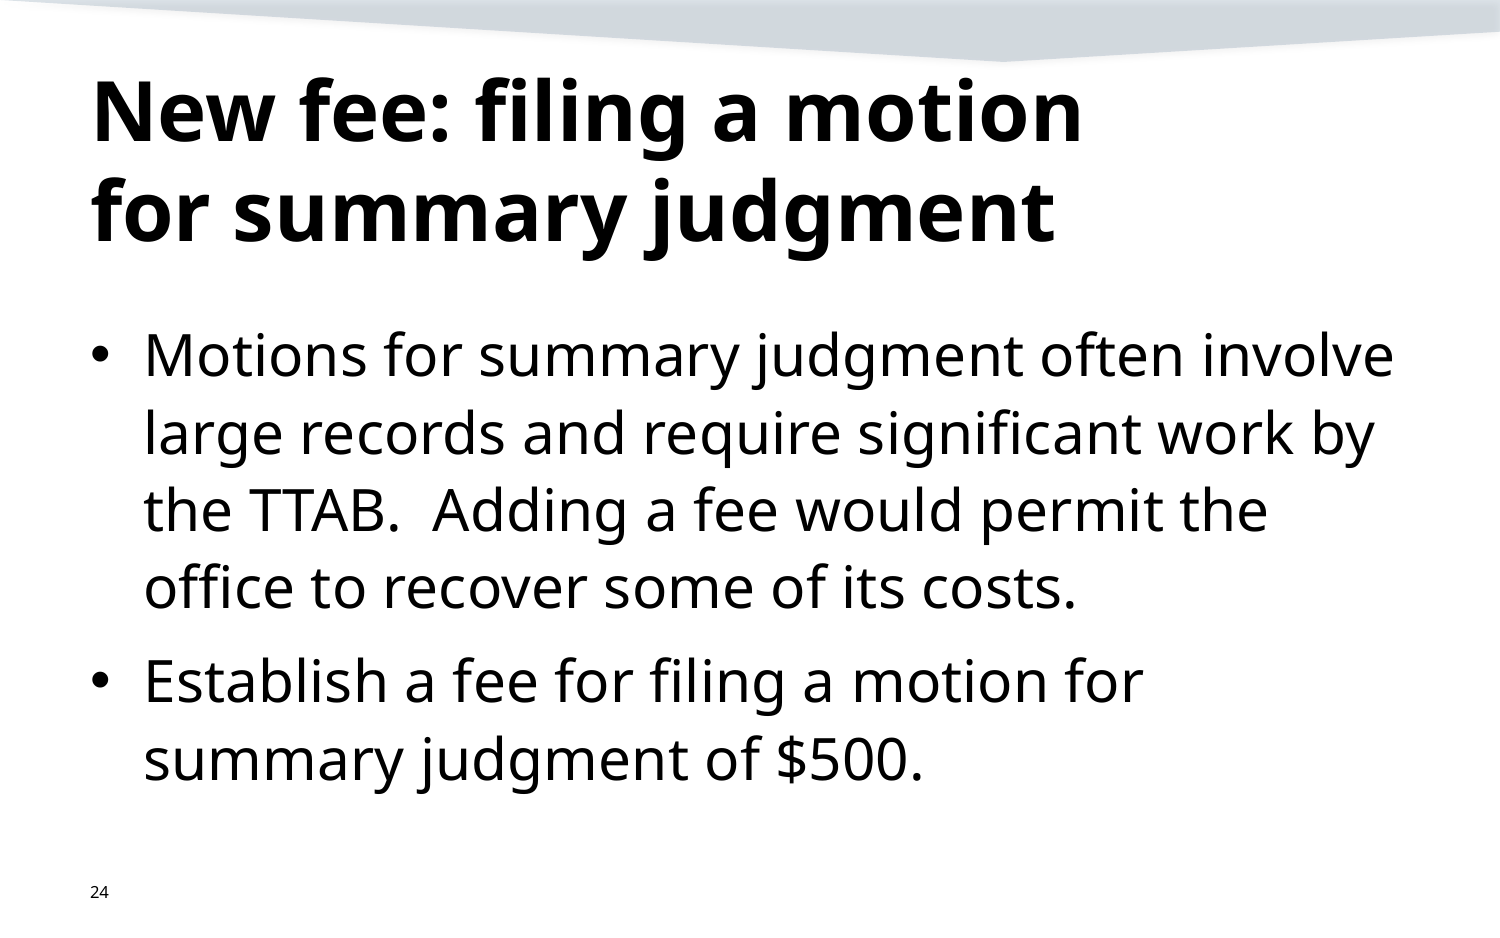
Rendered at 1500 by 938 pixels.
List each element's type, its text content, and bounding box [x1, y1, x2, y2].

list Motions for summary judgment often involve large records and require significant work by the TTAB. Adding a fee would permit the office to recover some of its costs. Establish a fee for filing a motion for summary judgment of $500. [75, 303, 1425, 877]
title New fee: filing a motion for summary judgment [75, 50, 1425, 207]
slide_number 24 [75, 868, 413, 919]
